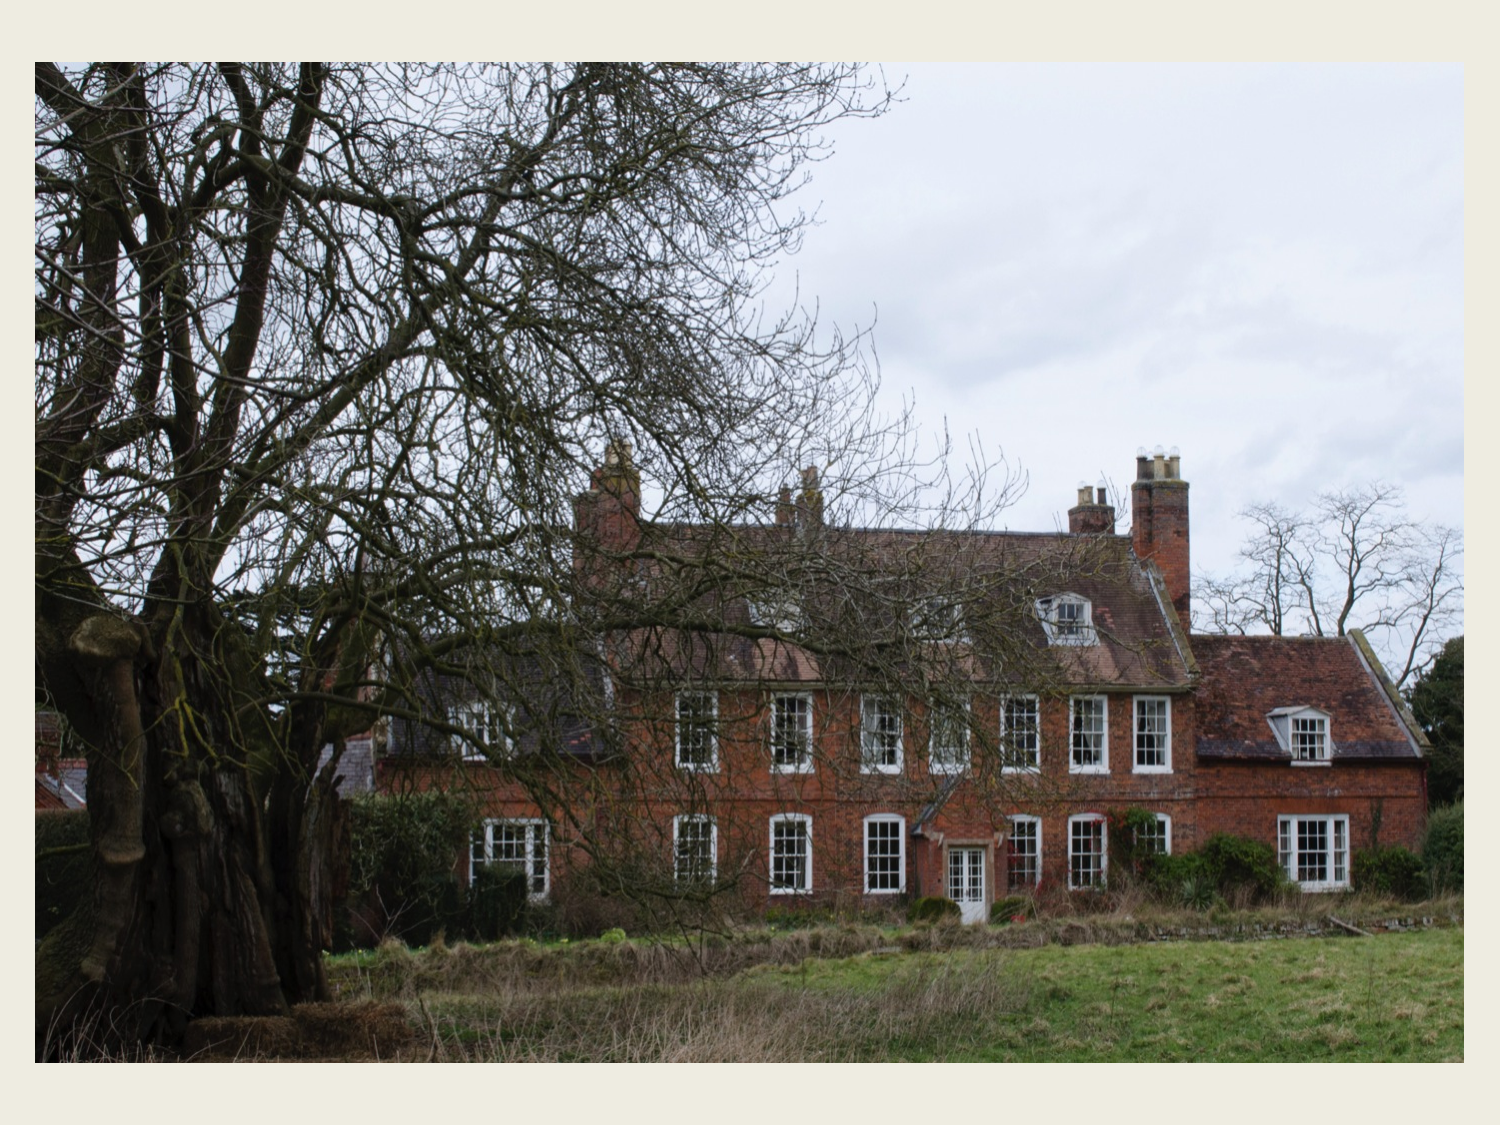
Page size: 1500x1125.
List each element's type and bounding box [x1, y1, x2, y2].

picture [35, 62, 1465, 1063]
